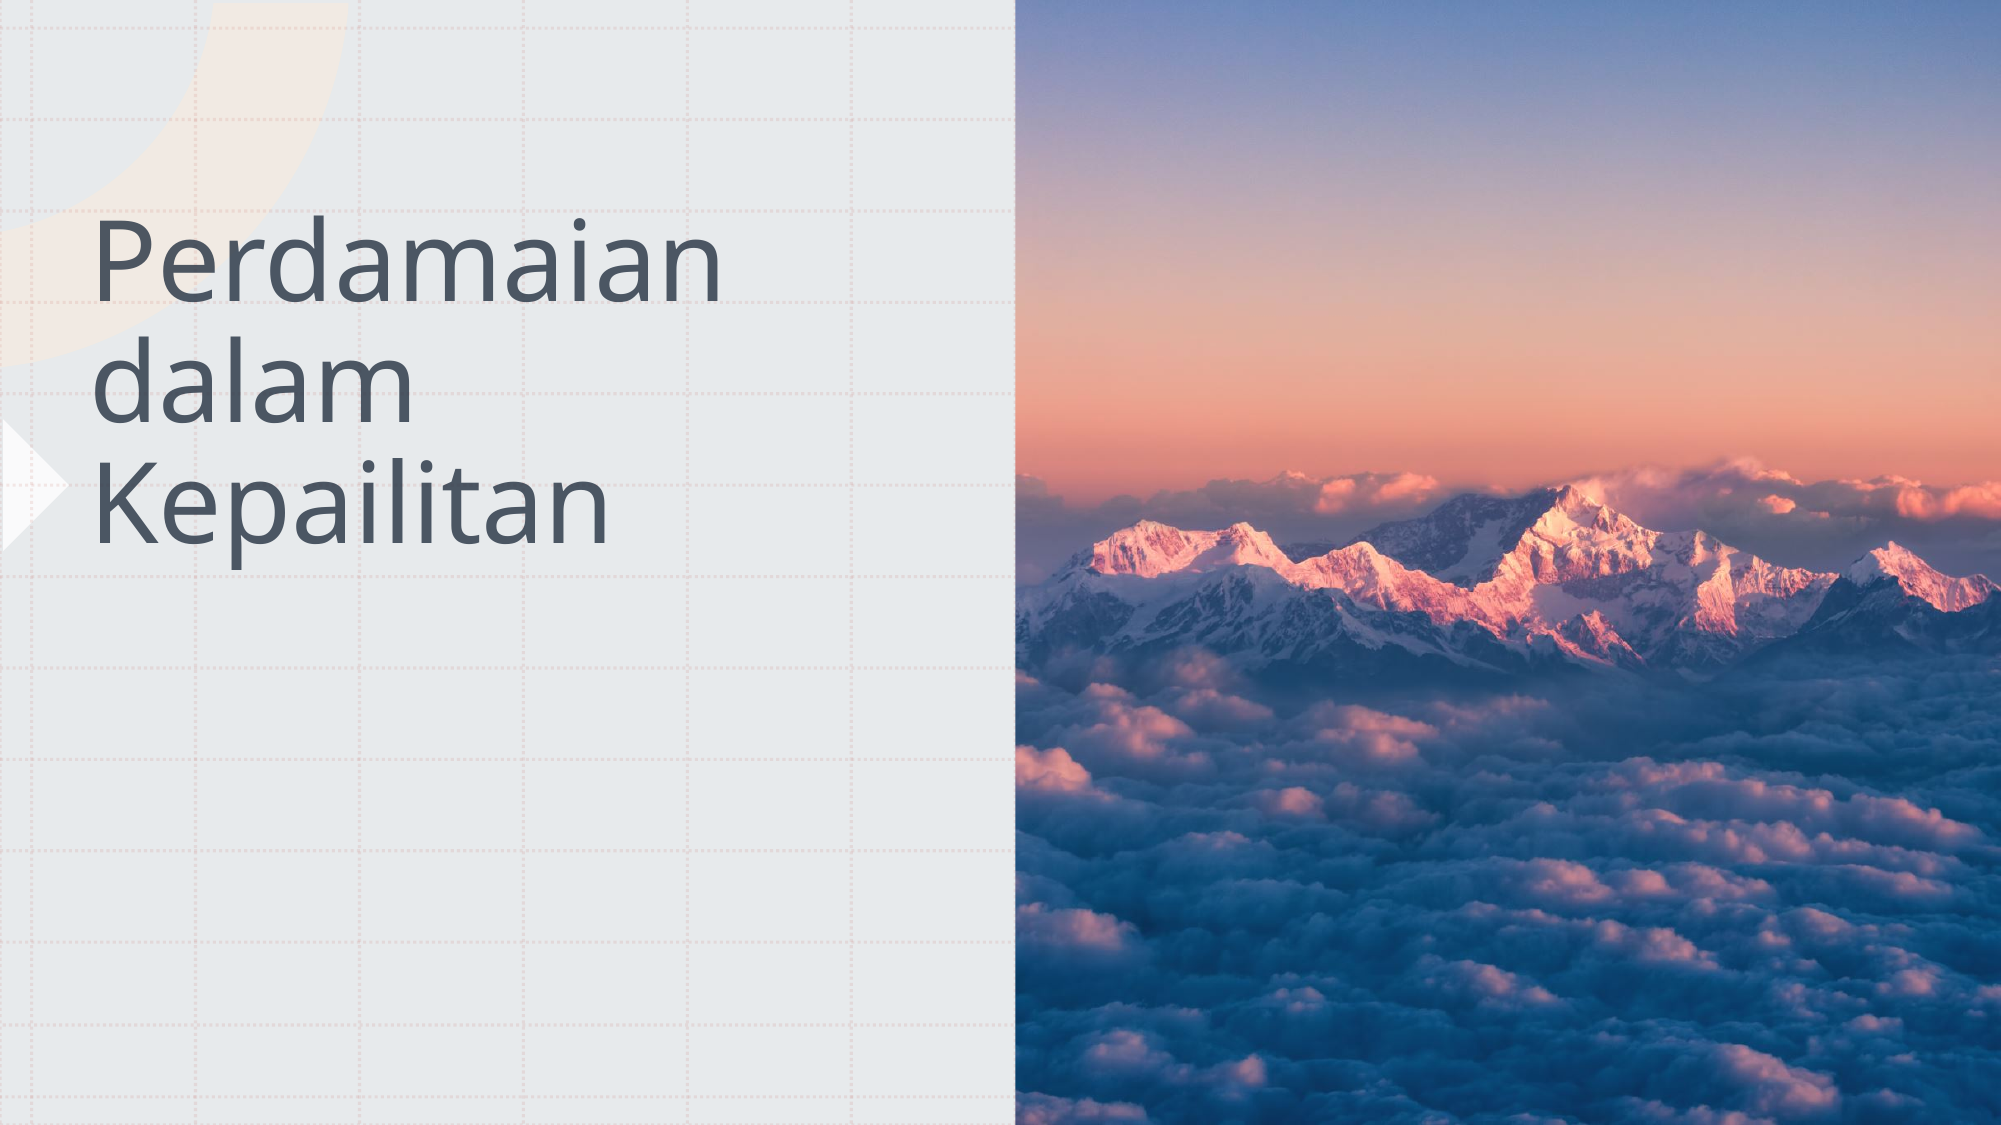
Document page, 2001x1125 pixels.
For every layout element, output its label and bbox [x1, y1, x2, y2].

text_box [0, 0, 1015, 1125]
picture [1015, 0, 2001, 1125]
